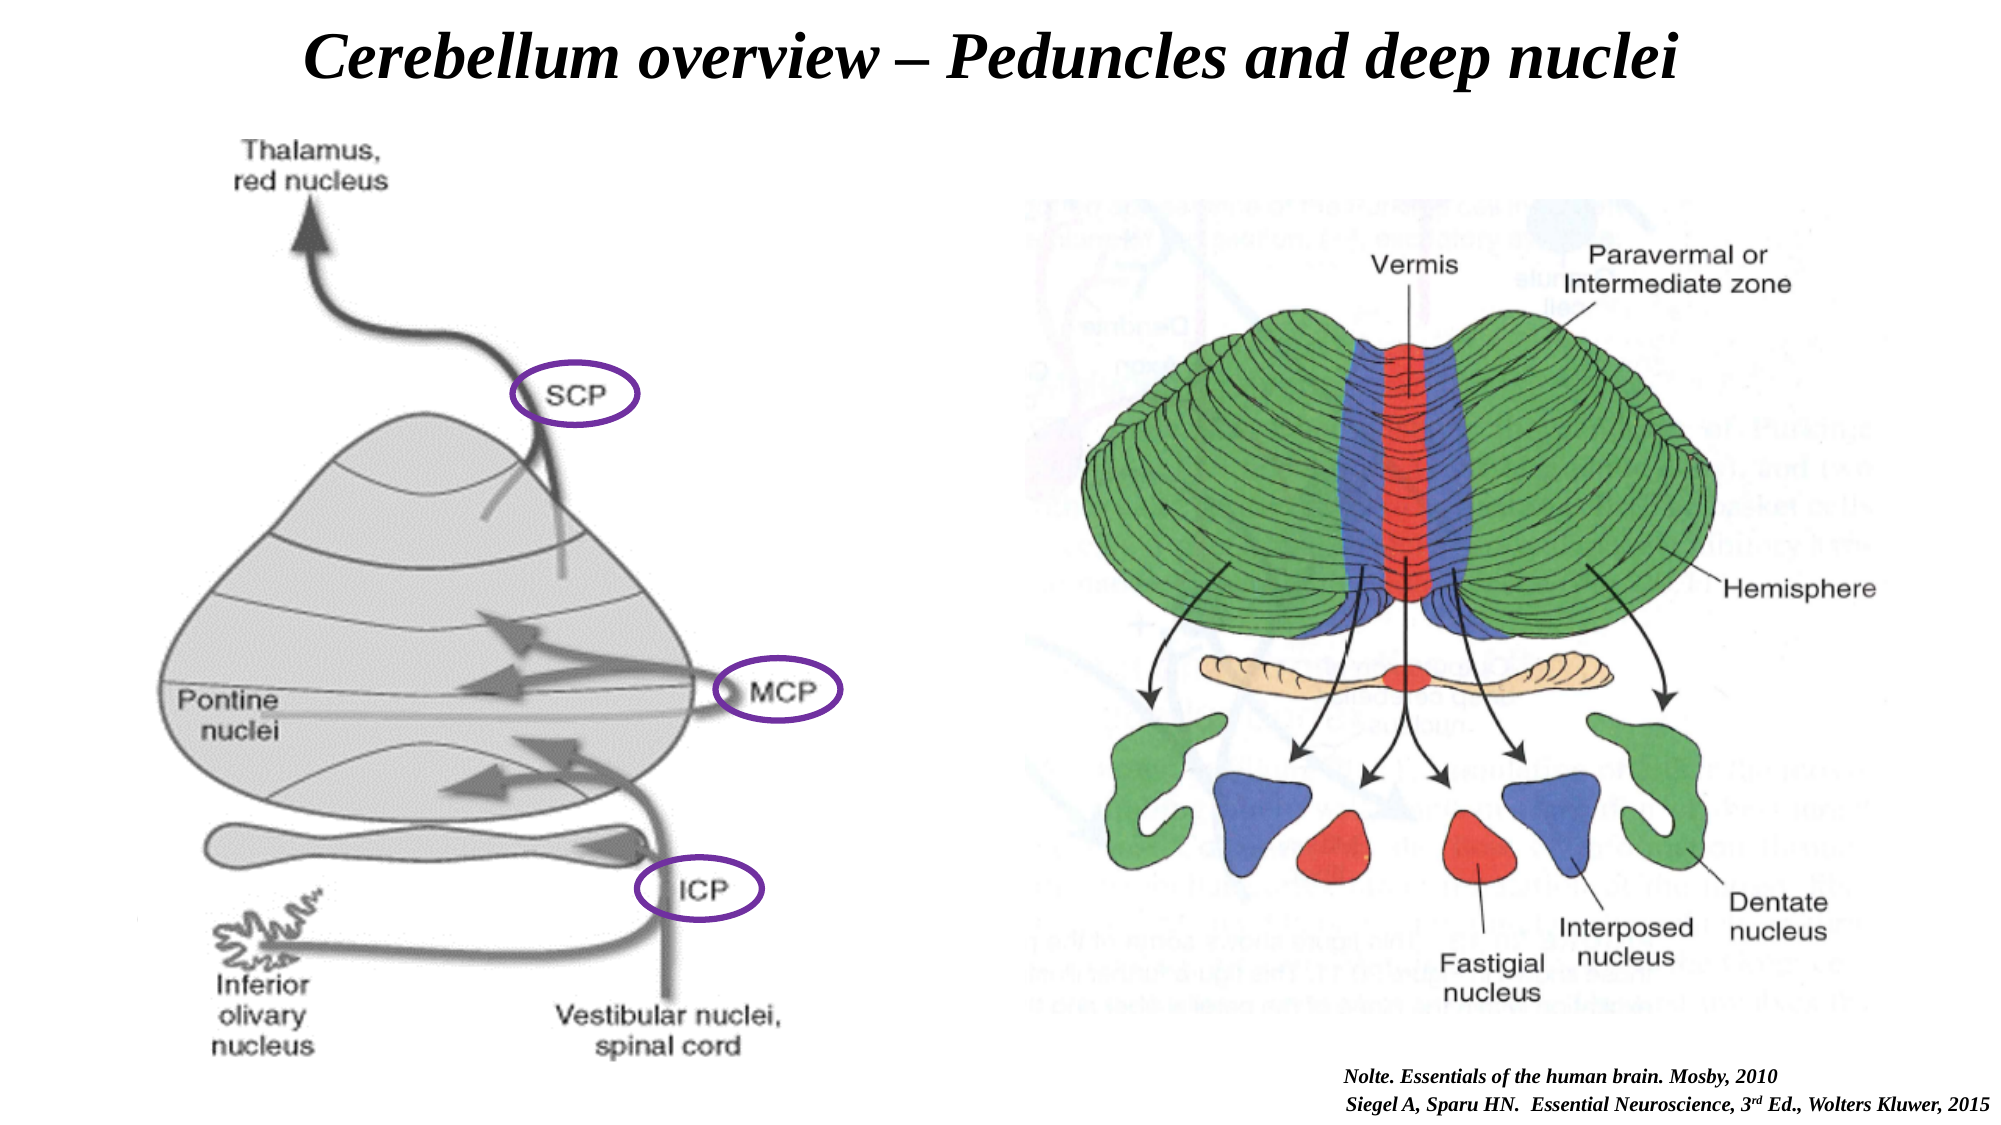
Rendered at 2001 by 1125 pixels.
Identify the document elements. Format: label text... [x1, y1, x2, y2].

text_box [137, 139, 841, 1062]
text_box Nolte. Essentials of the human brain. Mosby, 2010 [1328, 1055, 1837, 1096]
text_box Siegel A, Sparu HN. Essential Neuroscience, 3rd Ed., Wolters Kluwer, 2015 [1331, 1082, 2000, 1123]
picture [1024, 199, 1888, 1015]
text_box Cerebellum overview – Peduncles and deep nuclei [246, 4, 1738, 100]
